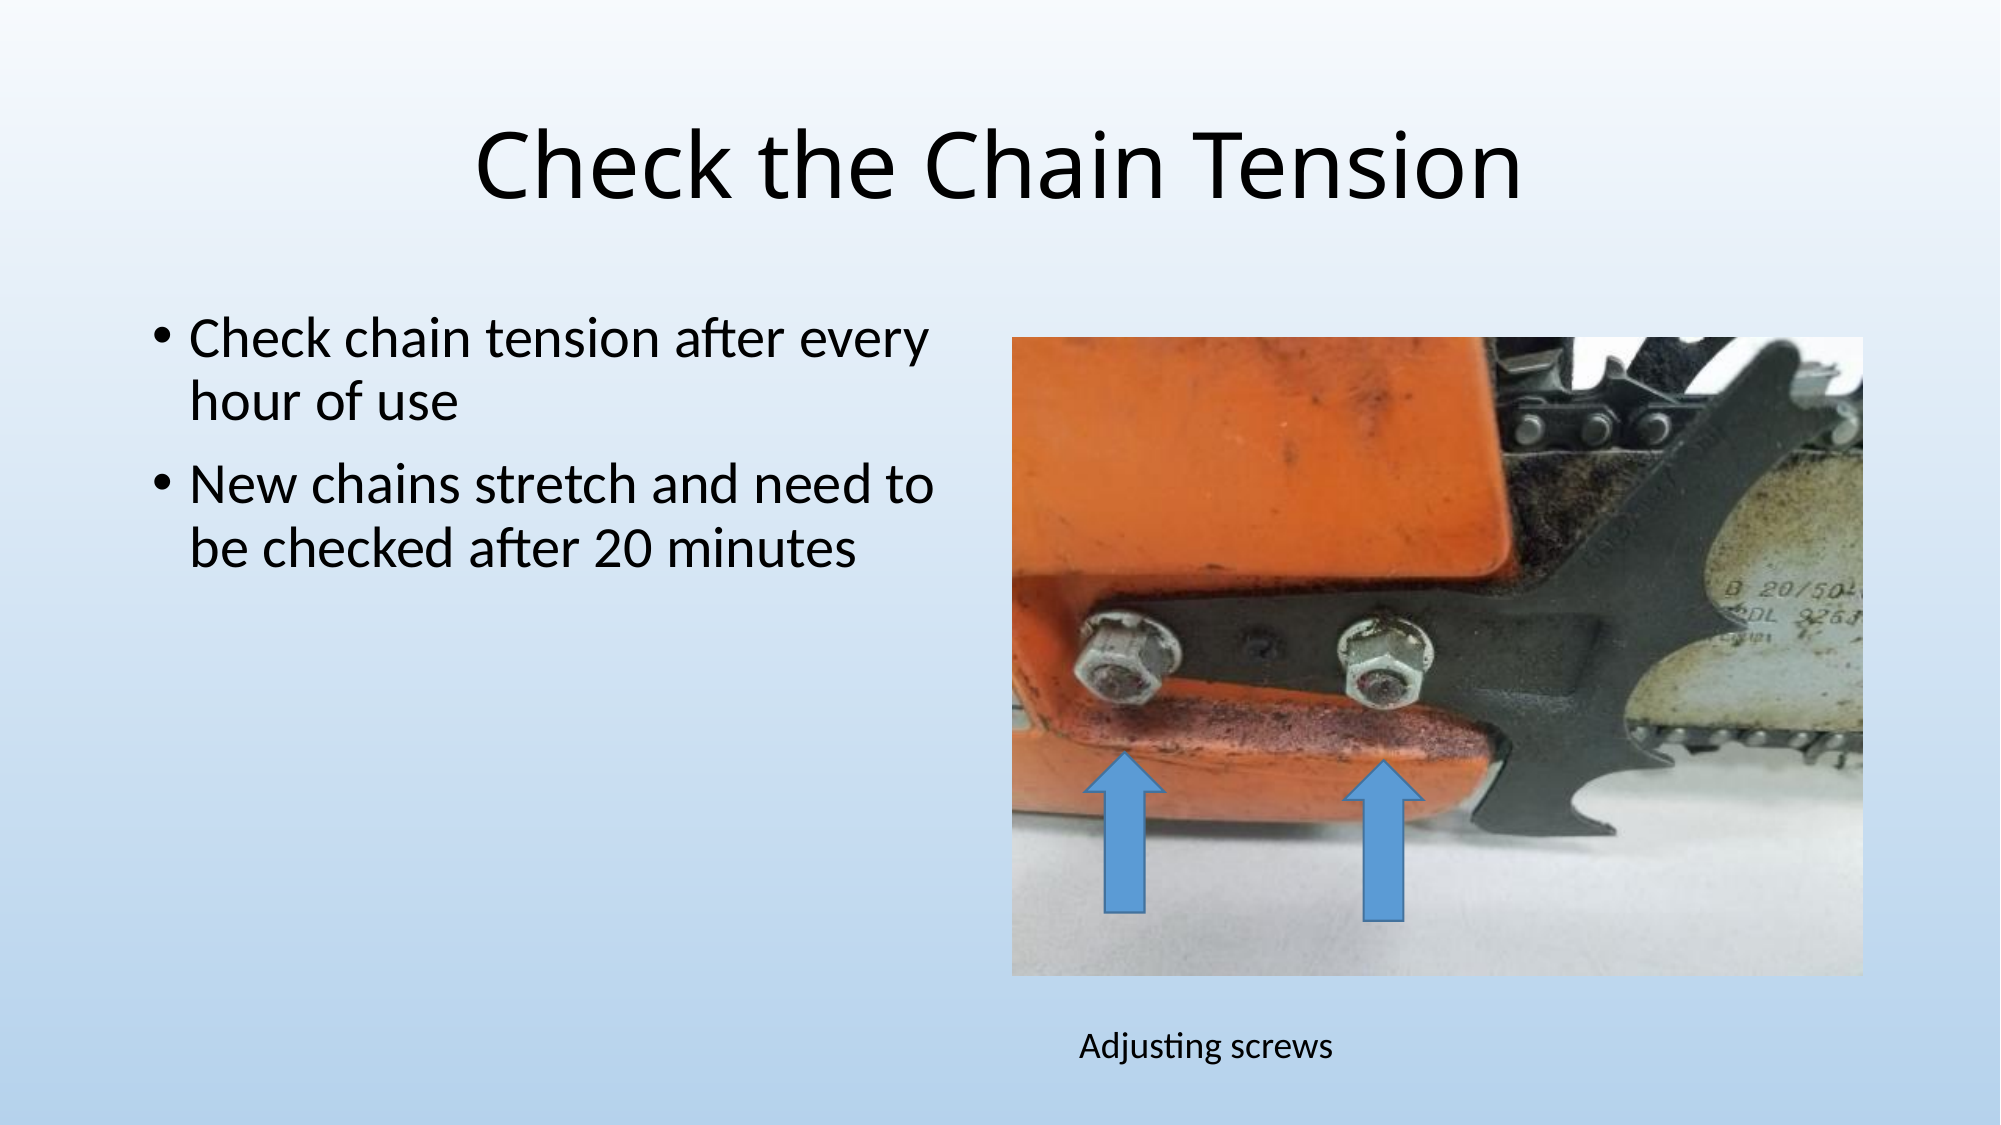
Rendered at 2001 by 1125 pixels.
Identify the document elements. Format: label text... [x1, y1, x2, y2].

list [1012, 337, 1863, 976]
text_box Adjusting screws [1064, 1013, 1671, 1073]
title Check the Chain Tension [137, 59, 1863, 278]
list Check chain tension after every hour of use New chains stretch and need to be checked after 20 minutes [137, 299, 988, 1014]
